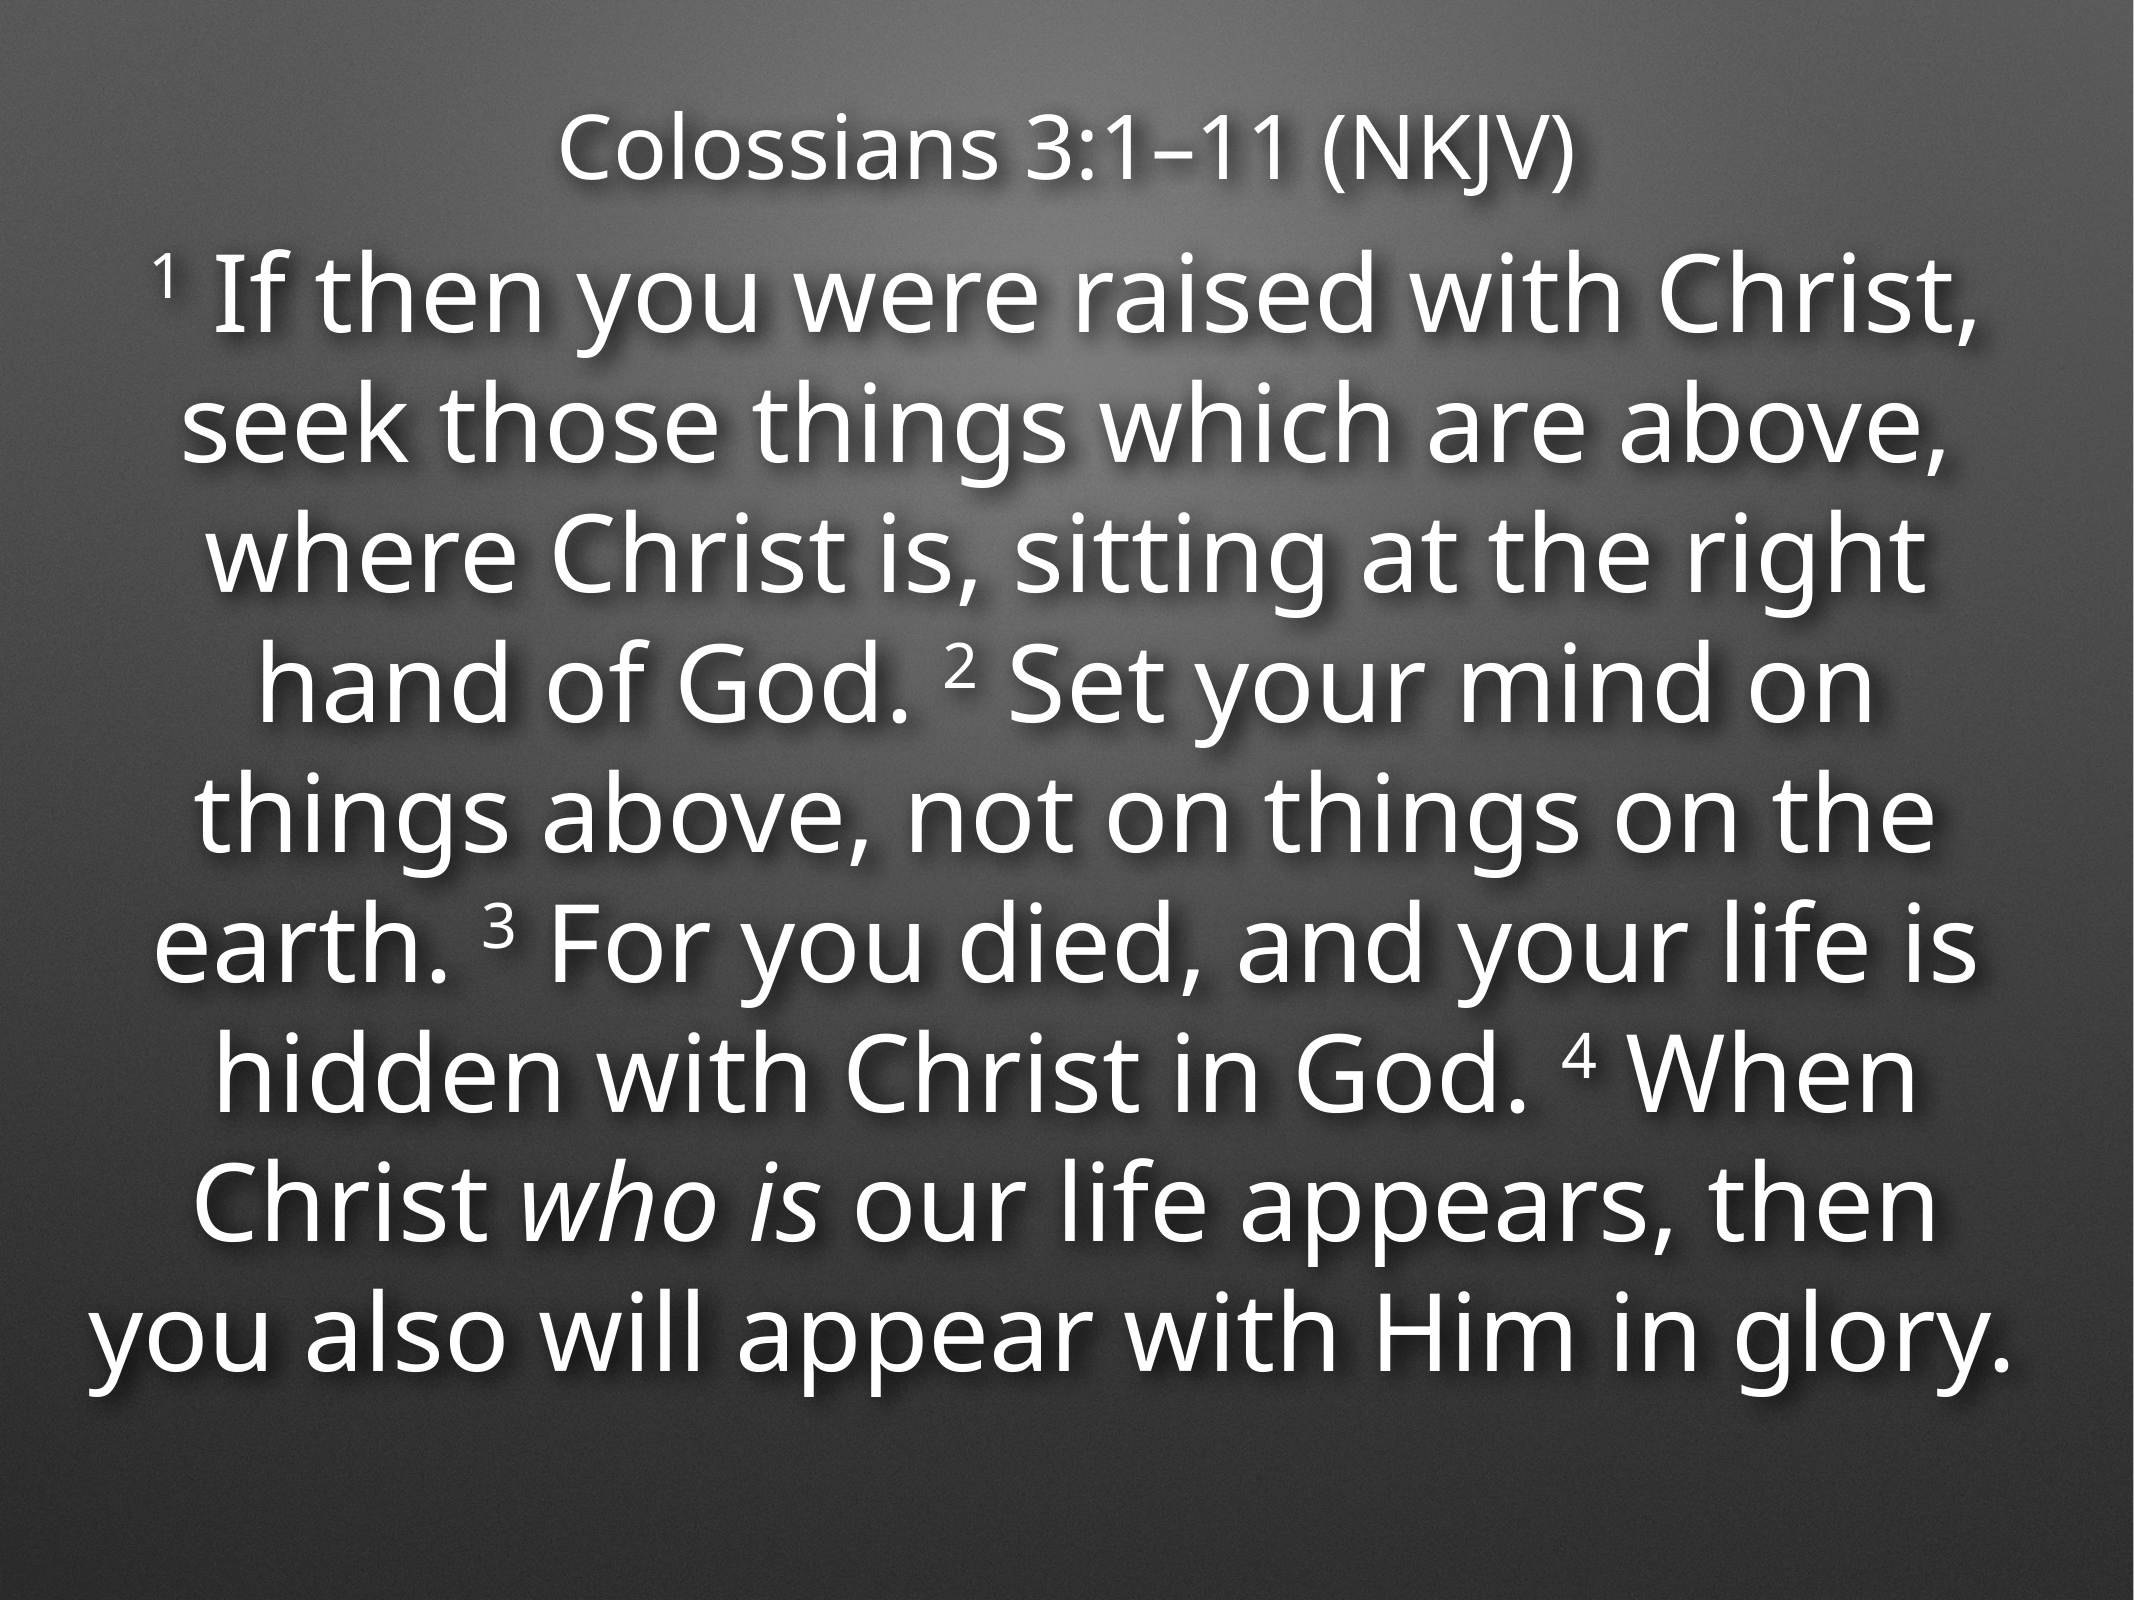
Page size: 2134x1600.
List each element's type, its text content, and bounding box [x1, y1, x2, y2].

text_box Colossians 3:1–11 (NKJV) 1 If then you were raised with Christ, seek those things which are above, where Christ is, sitting at the right hand of God. 2 Set your mind on things above, not on things on the earth. 3 For you died, and your life is hidden with Christ in God. 4 When Christ who is our life appears, then you also will appear with Him in glory. [78, 81, 2055, 1402]
picture [0, 0, 2134, 1600]
